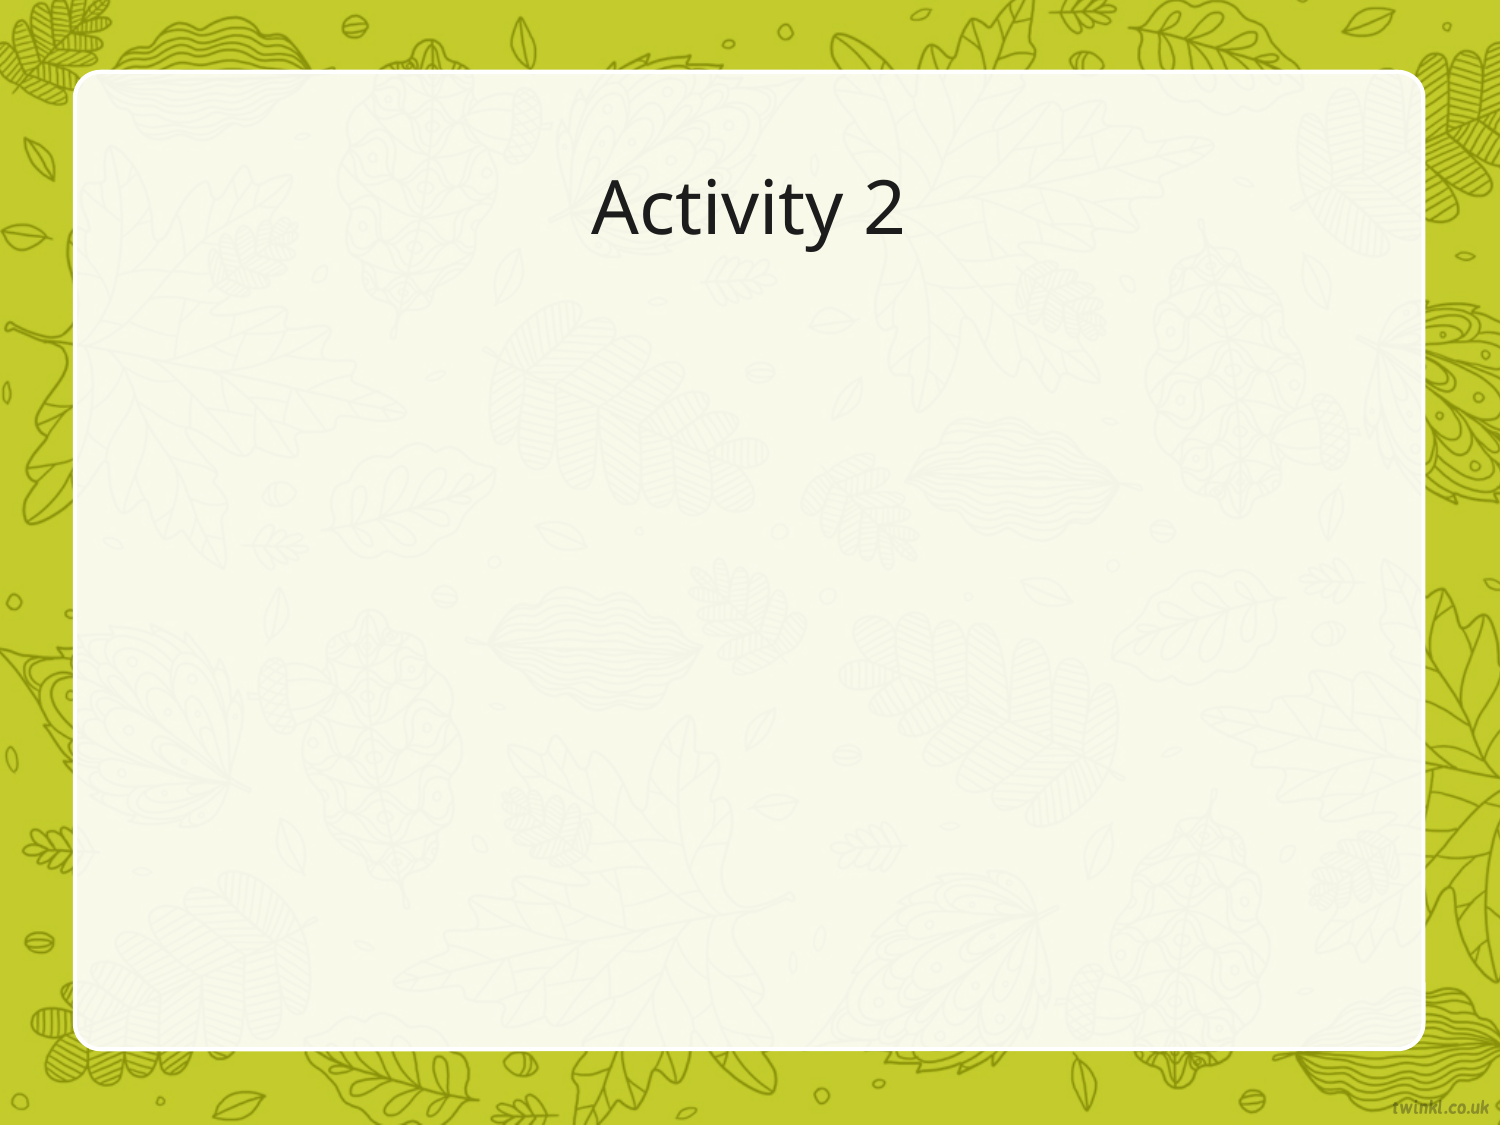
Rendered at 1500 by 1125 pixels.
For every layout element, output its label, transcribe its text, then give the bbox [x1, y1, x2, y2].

title Activity 2 [73, 78, 1426, 343]
picture [0, 0, 1500, 1125]
